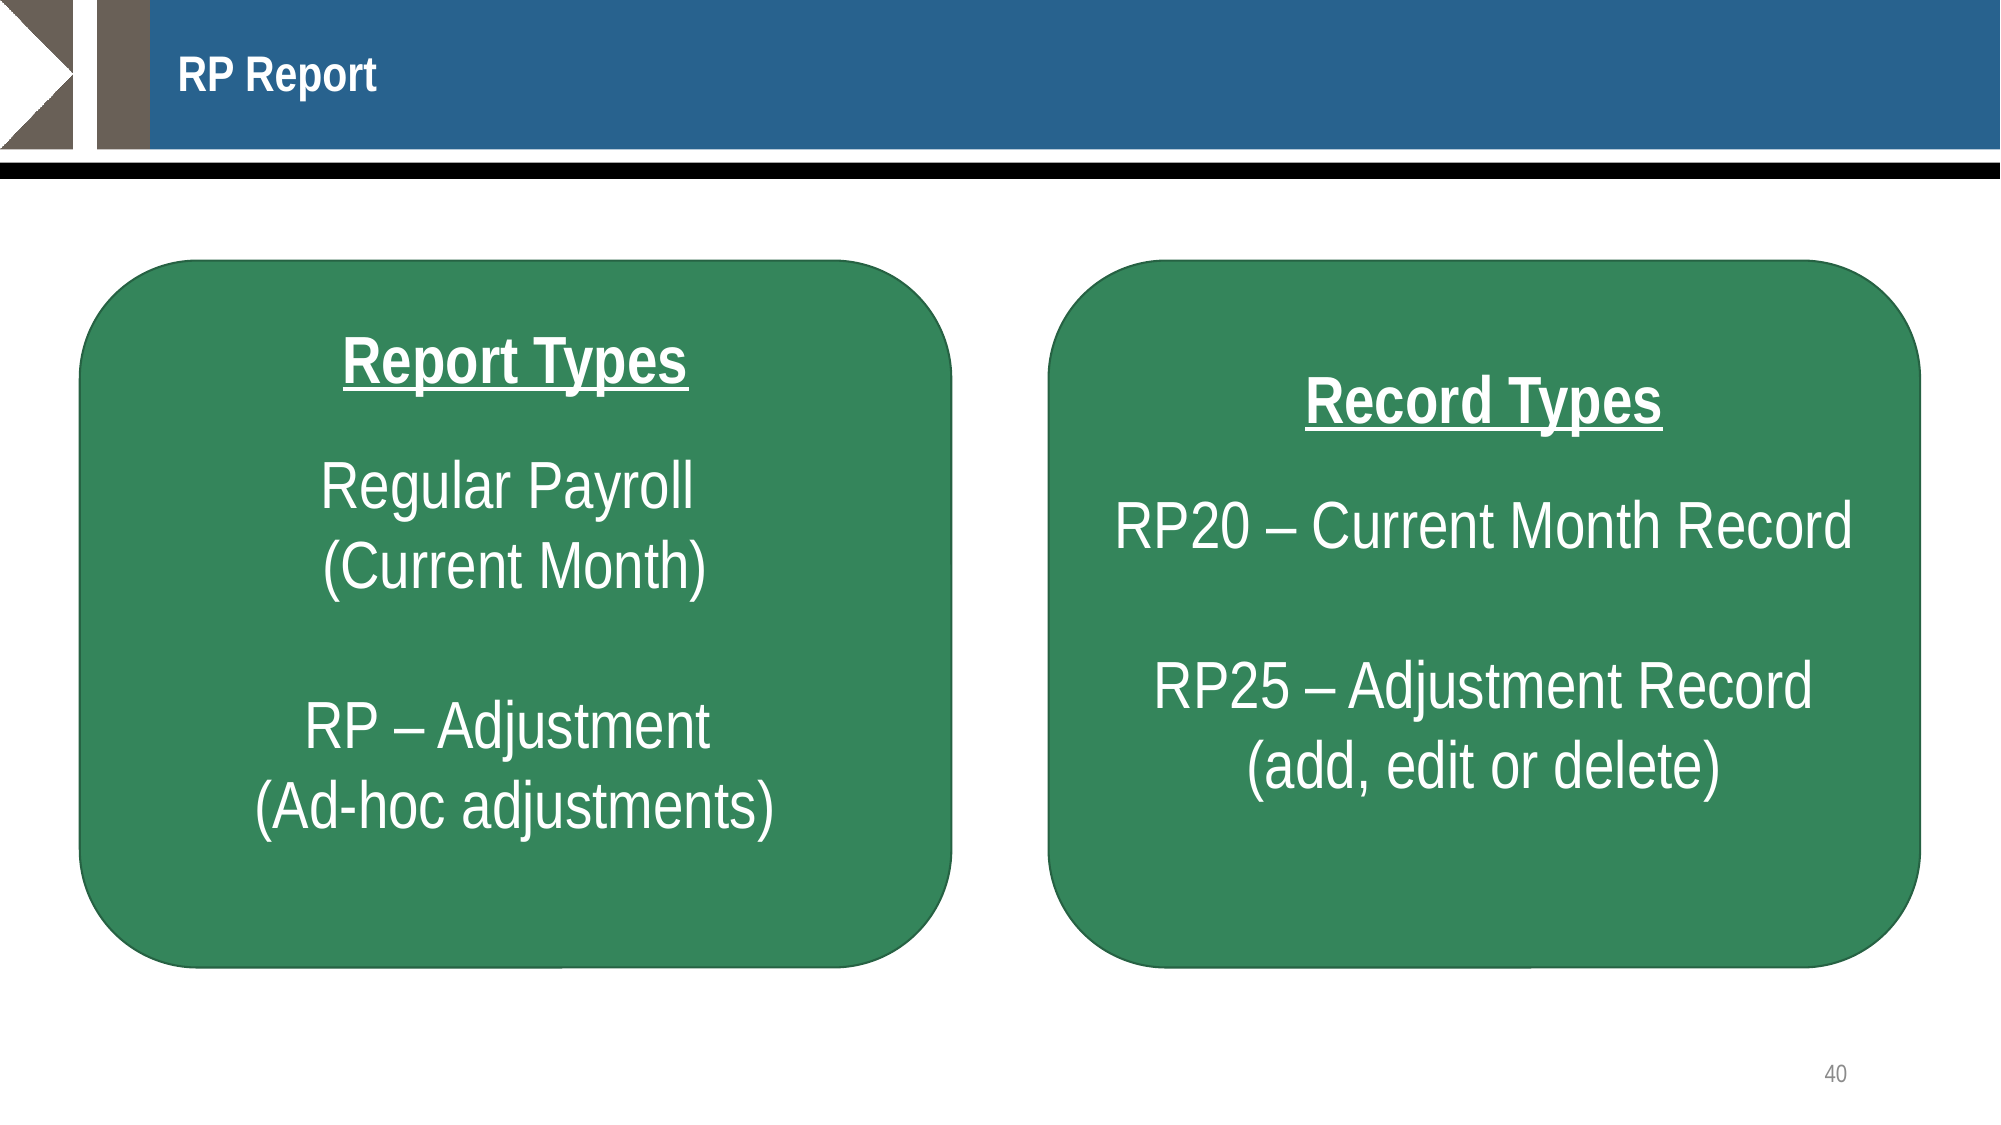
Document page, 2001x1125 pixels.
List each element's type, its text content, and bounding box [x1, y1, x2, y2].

picture [0, 0, 98, 153]
text_box Record Types RP20 – Current Month Record RP25 – Adjustment Record (add, edit or delete) [1047, 259, 1922, 969]
text_box Report Types Regular Payroll (Current Month) RP – Adjustment (Ad-hoc adjustments) [78, 259, 953, 969]
title RP Report [177, 48, 1863, 134]
slide_number 40 [1412, 1042, 1863, 1103]
